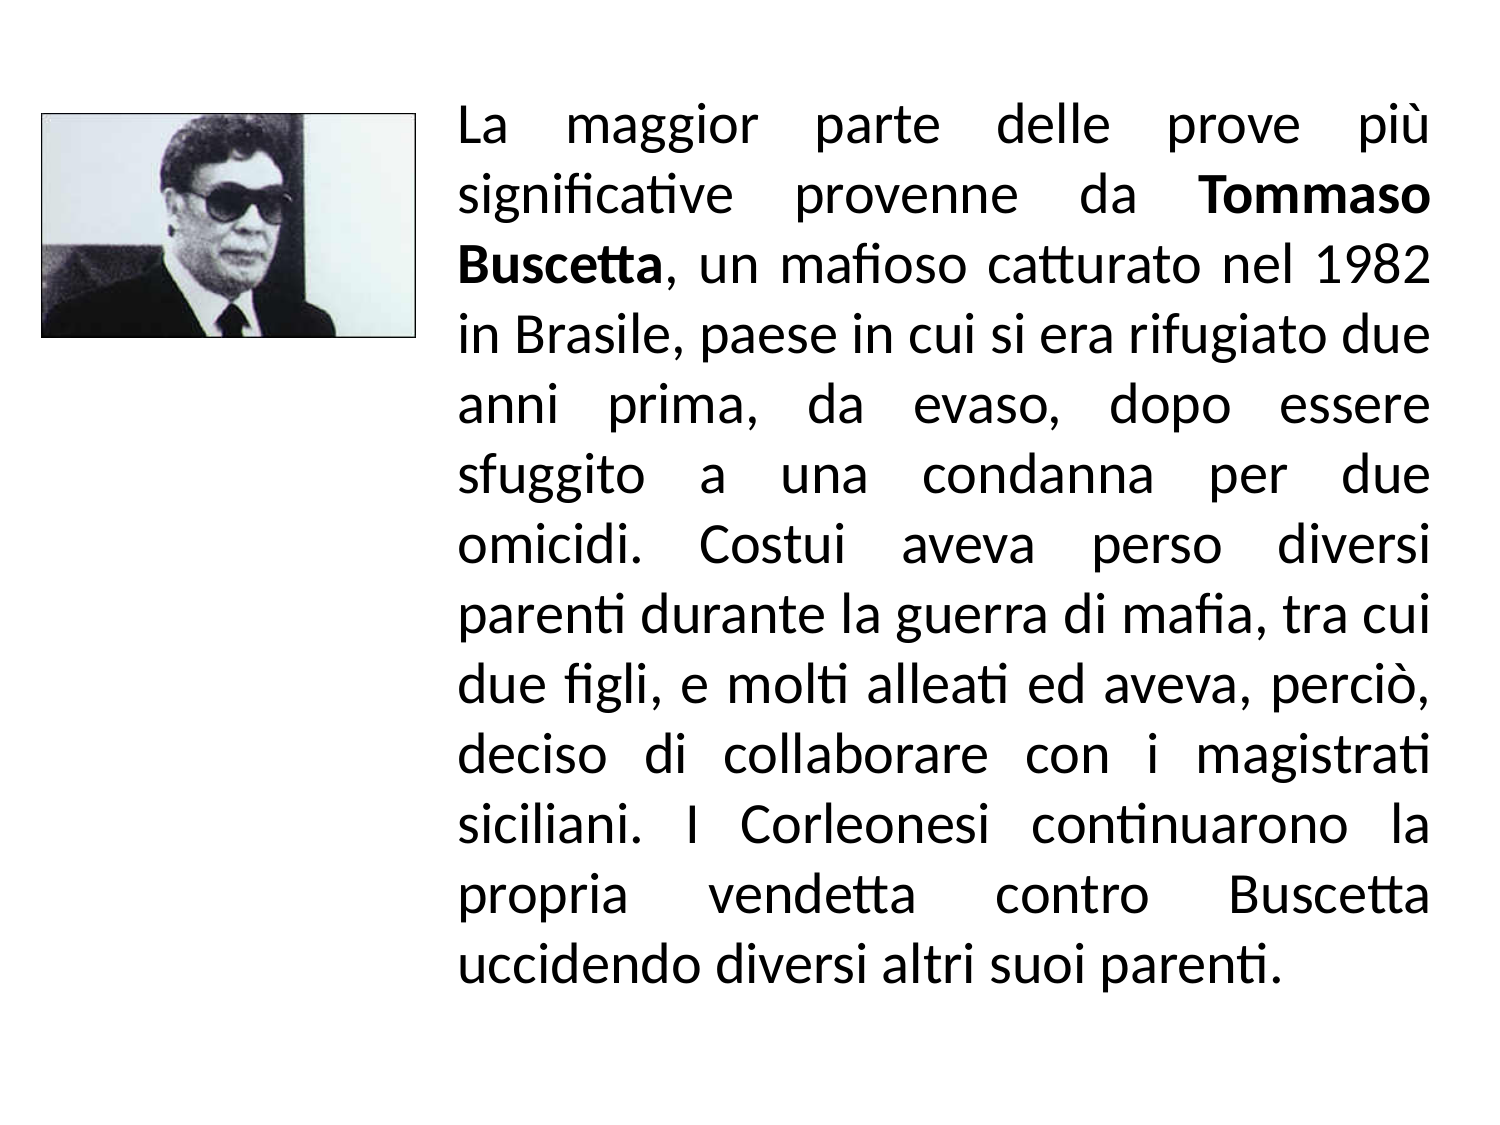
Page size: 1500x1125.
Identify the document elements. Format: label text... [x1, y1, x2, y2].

picture [40, 113, 416, 339]
text_box La maggior parte delle prove più significative provenne da Tommaso Buscetta, un mafioso catturato nel 1982 in Brasile, paese in cui si era rifugiato due anni prima, da evaso, dopo essere sfuggito a una condanna per due omicidi. Costui aveva perso diversi parenti durante la guerra di mafia, tra cui due figli, e molti alleati ed aveva, perciò, deciso di collaborare con i magistrati siciliani. I Corleonesi continuarono la propria vendetta contro Buscetta uccidendo diversi altri suoi parenti. [442, 78, 1447, 1003]
